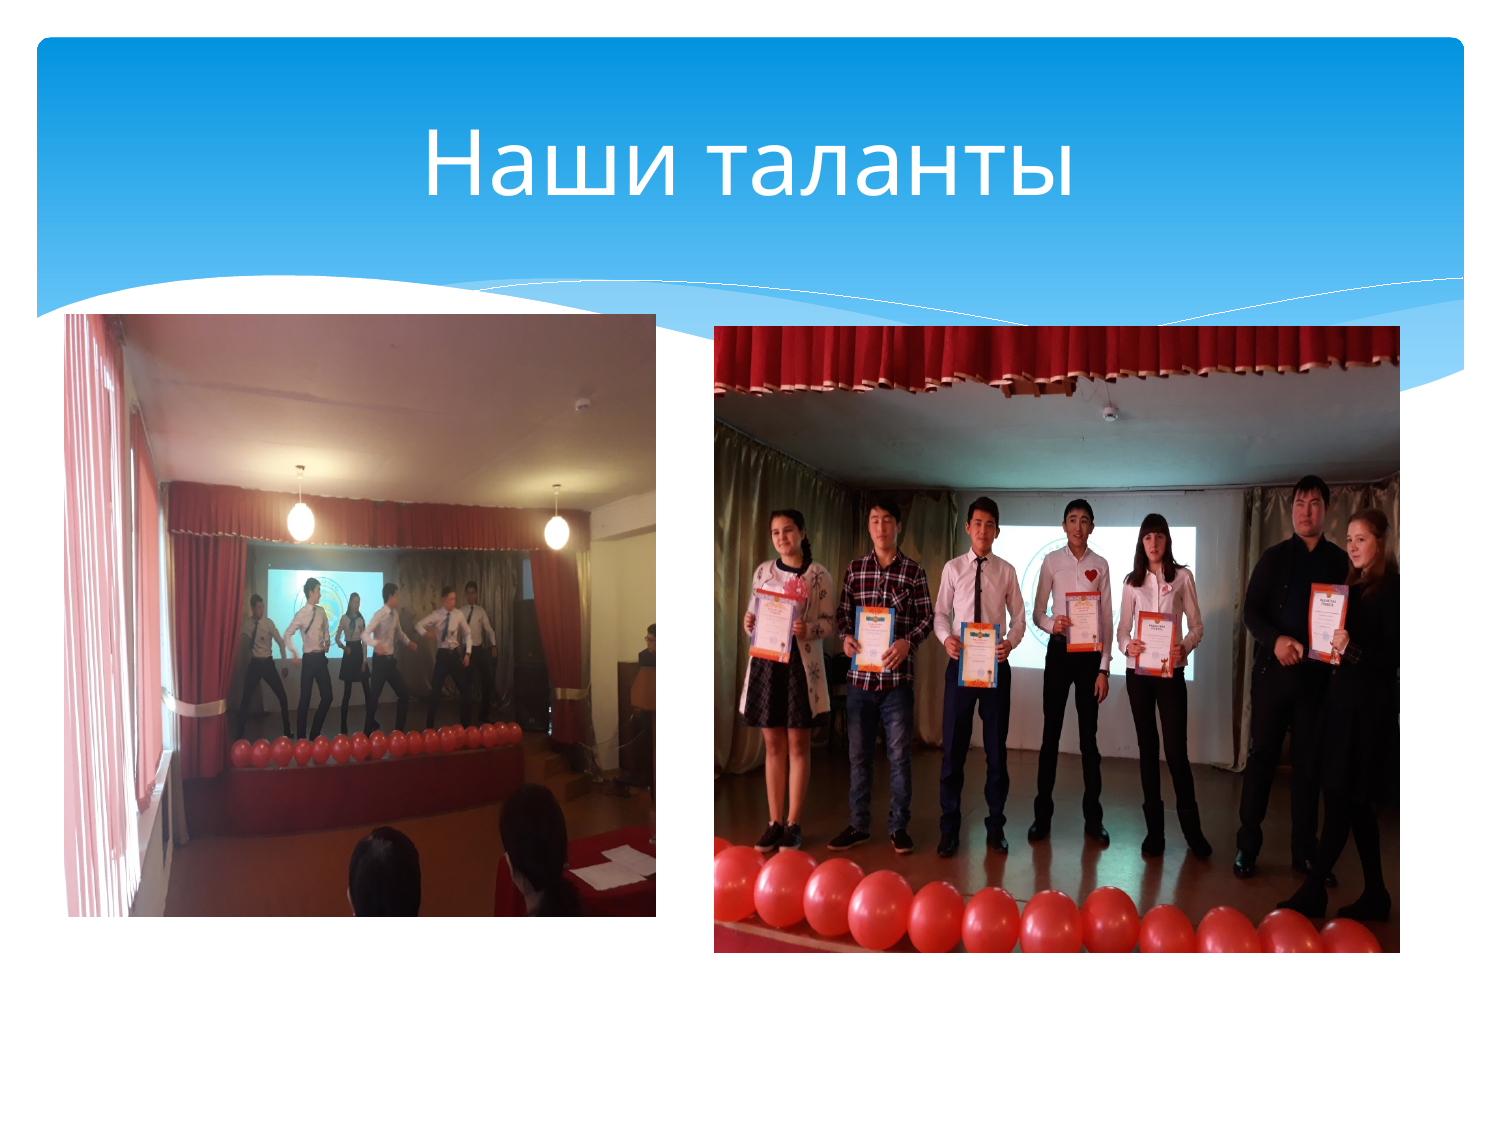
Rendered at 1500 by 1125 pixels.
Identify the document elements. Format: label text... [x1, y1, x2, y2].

picture [714, 326, 1400, 953]
title Наши таланты [75, 55, 1425, 261]
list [64, 314, 656, 918]
